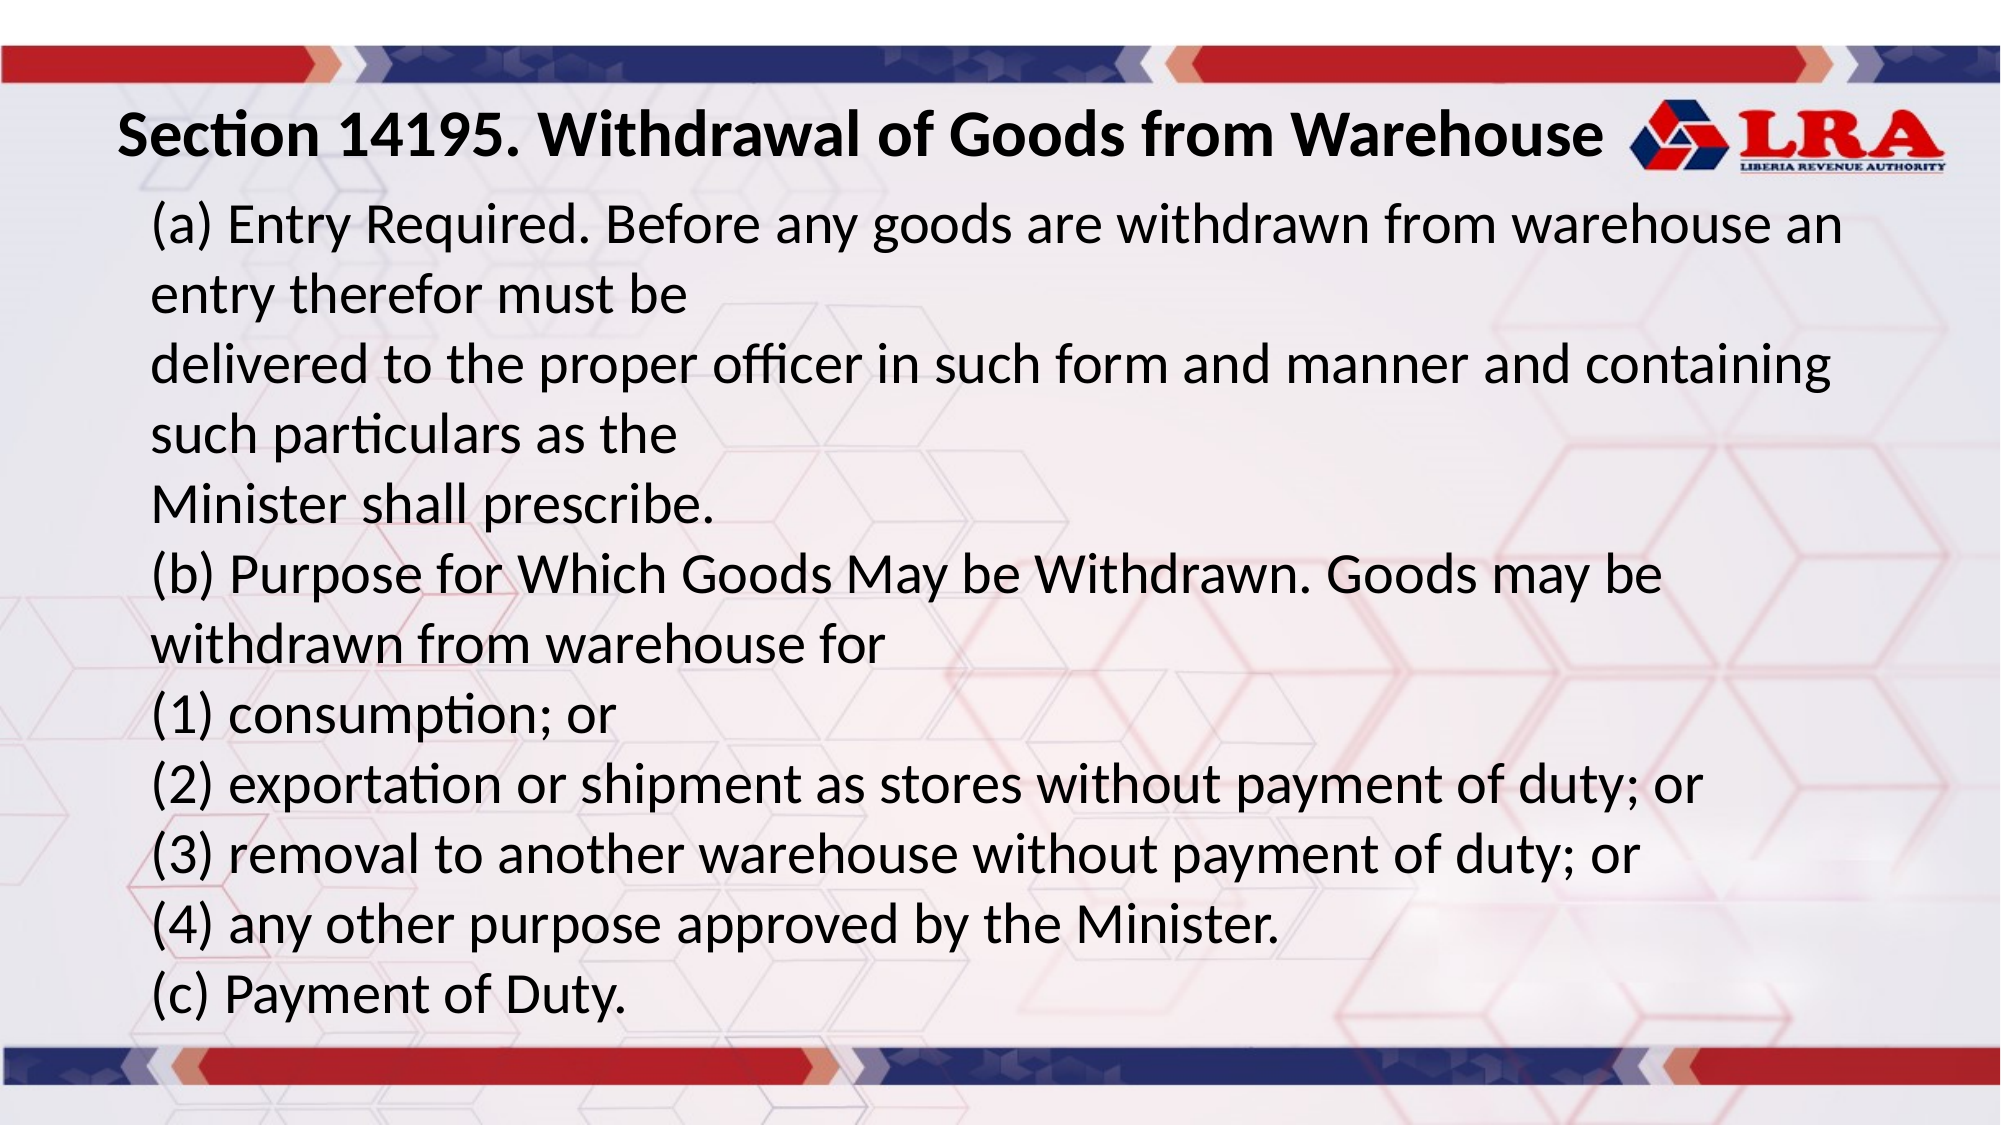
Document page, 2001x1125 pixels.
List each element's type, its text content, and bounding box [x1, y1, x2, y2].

picture [0, 0, 2001, 1125]
text_box (a) Entry Required. Before any goods are withdrawn from warehouse an entry therefor must be delivered to the proper officer in such form and manner and containing such particulars as the Minister shall prescribe. (b) Purpose for Which Goods May be Withdrawn. Goods may be withdrawn from warehouse for (1) consumption; or (2) exportation or shipment as stores without payment of duty; or (3) removal to another warehouse without payment of duty; or (4) any other purpose approved by the Minister. (c) Payment of Duty. [135, 178, 1864, 1033]
text_box Section 14195. Withdrawal of Goods from Warehouse [102, 82, 1622, 177]
